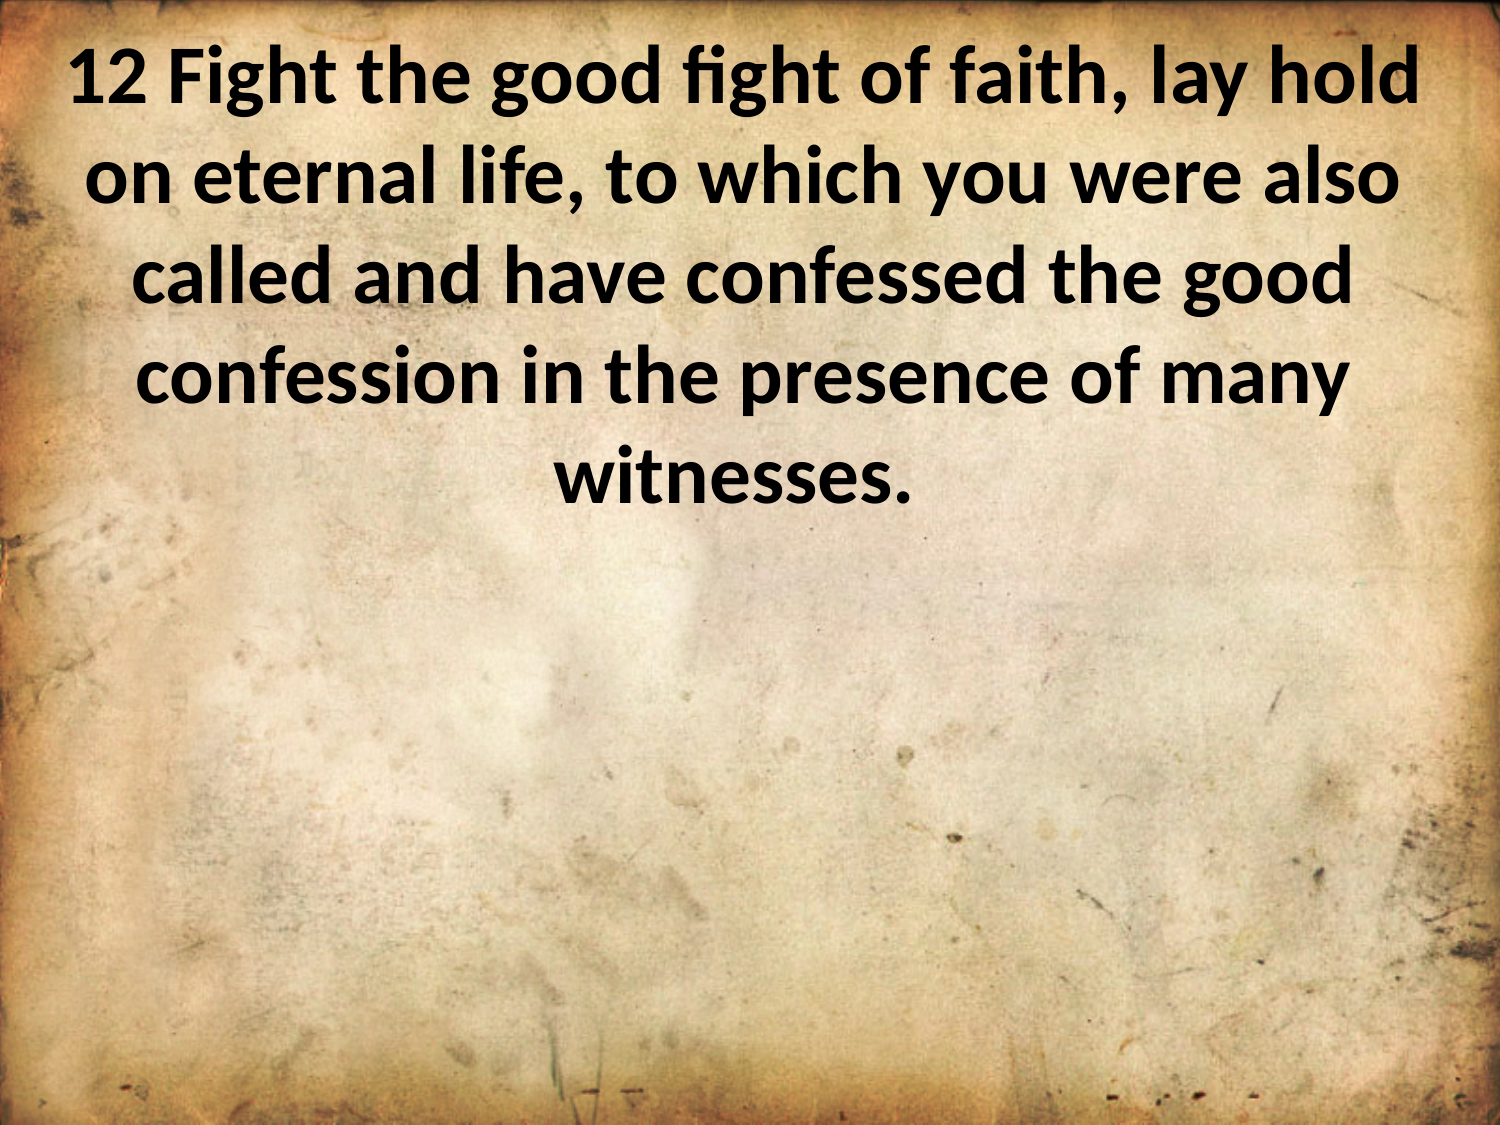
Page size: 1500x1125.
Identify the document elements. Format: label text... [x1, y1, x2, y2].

picture [0, 0, 1500, 1125]
text_box 12 Fight the good fight of faith, lay hold on eternal life, to which you were also called and have confessed the good confession in the presence of many witnesses. [12, 12, 1475, 928]
